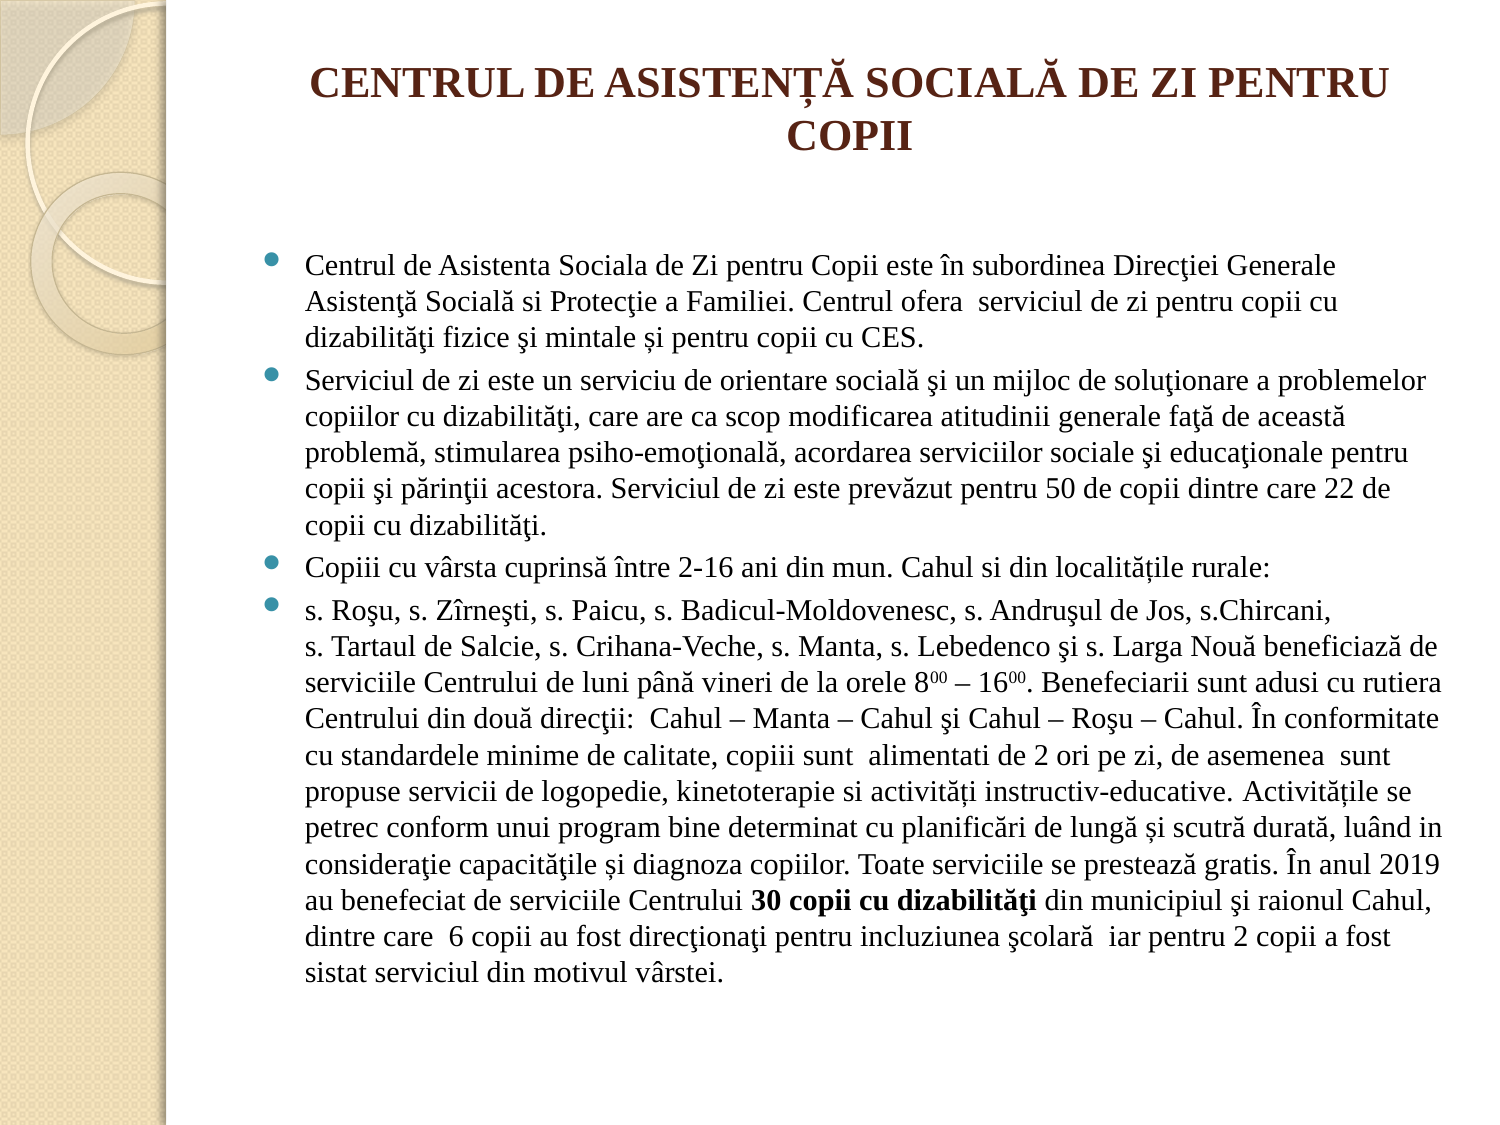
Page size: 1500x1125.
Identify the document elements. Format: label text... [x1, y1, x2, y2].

title CENTRUL DE ASISTENȚĂ SOCIALĂ DE ZI PENTRU COPII [235, 45, 1466, 233]
list Centrul de Asistenta Sociala de Zi pentru Copii este în subordinea Direcţiei Generale Asistenţă Socială si Protecţie a Familiei. Centrul ofera serviciul de zi pentru copii cu dizabilităţi fizice şi mintale și pentru copii cu CES. Serviciul de zi este un serviciu de orientare socială şi un mijloc de soluţionare a problemelor copiilor cu dizabilităţi, care are ca scop modificarea atitudinii generale faţă de această problemă, stimularea psiho-emoţională, acordarea serviciilor sociale şi educaţionale pentru copii şi părinţii acestora. Serviciul de zi este prevăzut pentru 50 de copii dintre care 22 de copii cu dizabilităţi. Copiii cu vârsta cuprinsă între 2-16 ani din mun. Cahul si din localitățile rurale: s. Roşu, s. Zîrneşti, s. Paicu, s. Badicul-Moldovenesc, s. Andruşul de Jos, s.Chircani, s. Tartaul de Salcie, s. Crihana-Veche, s. Manta, s. Lebedenco şi s. Larga Nouă beneficiază de serviciile Centrului de luni până vineri de la orele 800 – 1600. Benefeciarii sunt adusi cu rutiera Centrului din două direcţii: Cahul – Manta – Cahul şi Cahul – Roşu – Cahul. În conformitate cu standardele minime de calitate, copiii sunt alimentati de 2 ori pe zi, de asemenea sunt propuse servicii de logopedie, kinetoterapie si activități instructiv-educative. Activitățile se petrec conform unui program bine determinat cu planificări de lungă și scutră durată, luând in consideraţie capacităţile și diagnoza copiilor. Toate serviciile se prestează gratis. În anul 2019 au benefeciat de serviciile Centrului 30 copii cu dizabilităţi din municipiul şi raionul Cahul, dintre care 6 copii au fost direcţionaţi pentru incluziunea şcolară iar pentru 2 copii a fost sistat serviciul din motivul vârstei. [235, 237, 1466, 1025]
